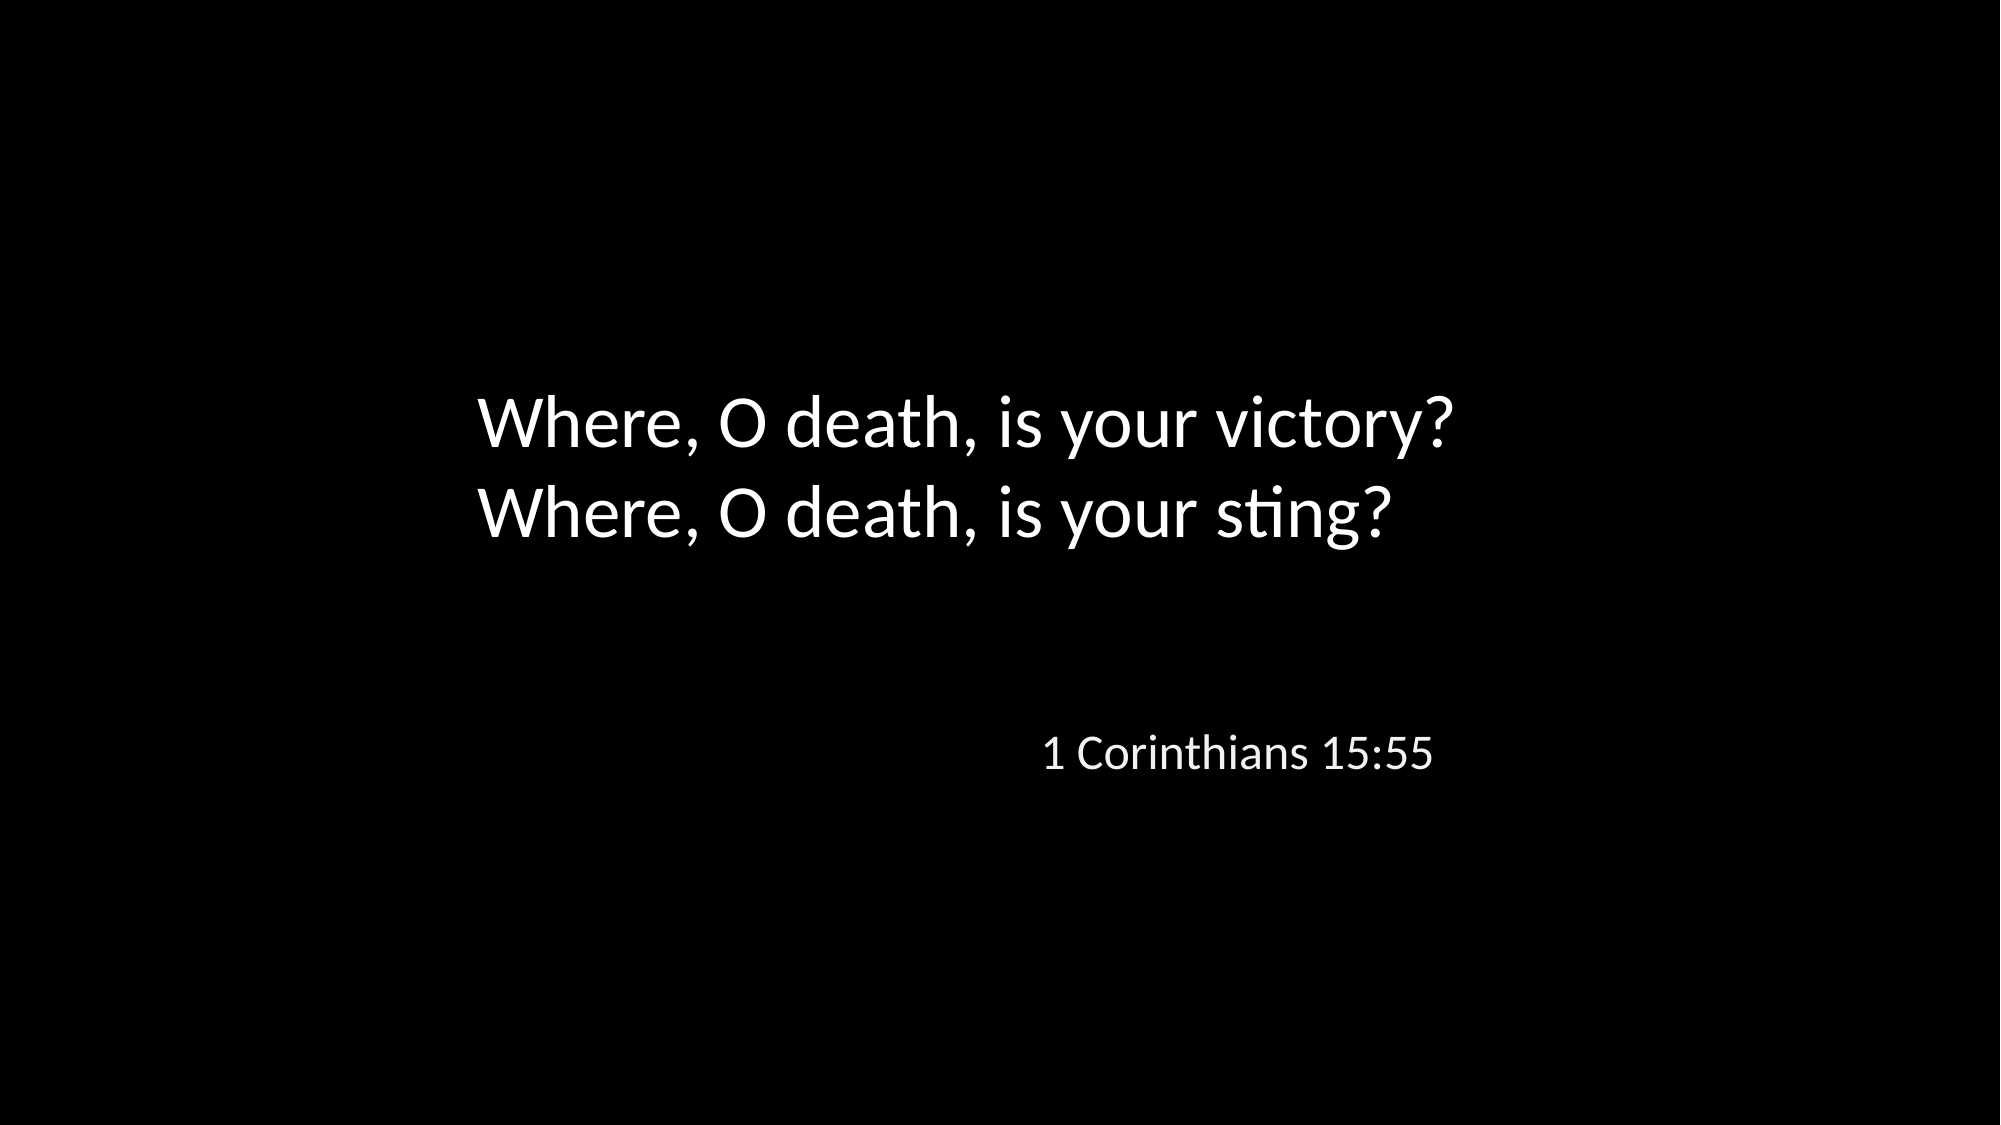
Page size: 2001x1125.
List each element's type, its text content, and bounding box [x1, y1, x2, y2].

text_box Where, O death, is your victory? Where, O death, is your sting? [462, 365, 1538, 561]
text_box 1 Corinthians 15:55 [962, 712, 1513, 788]
